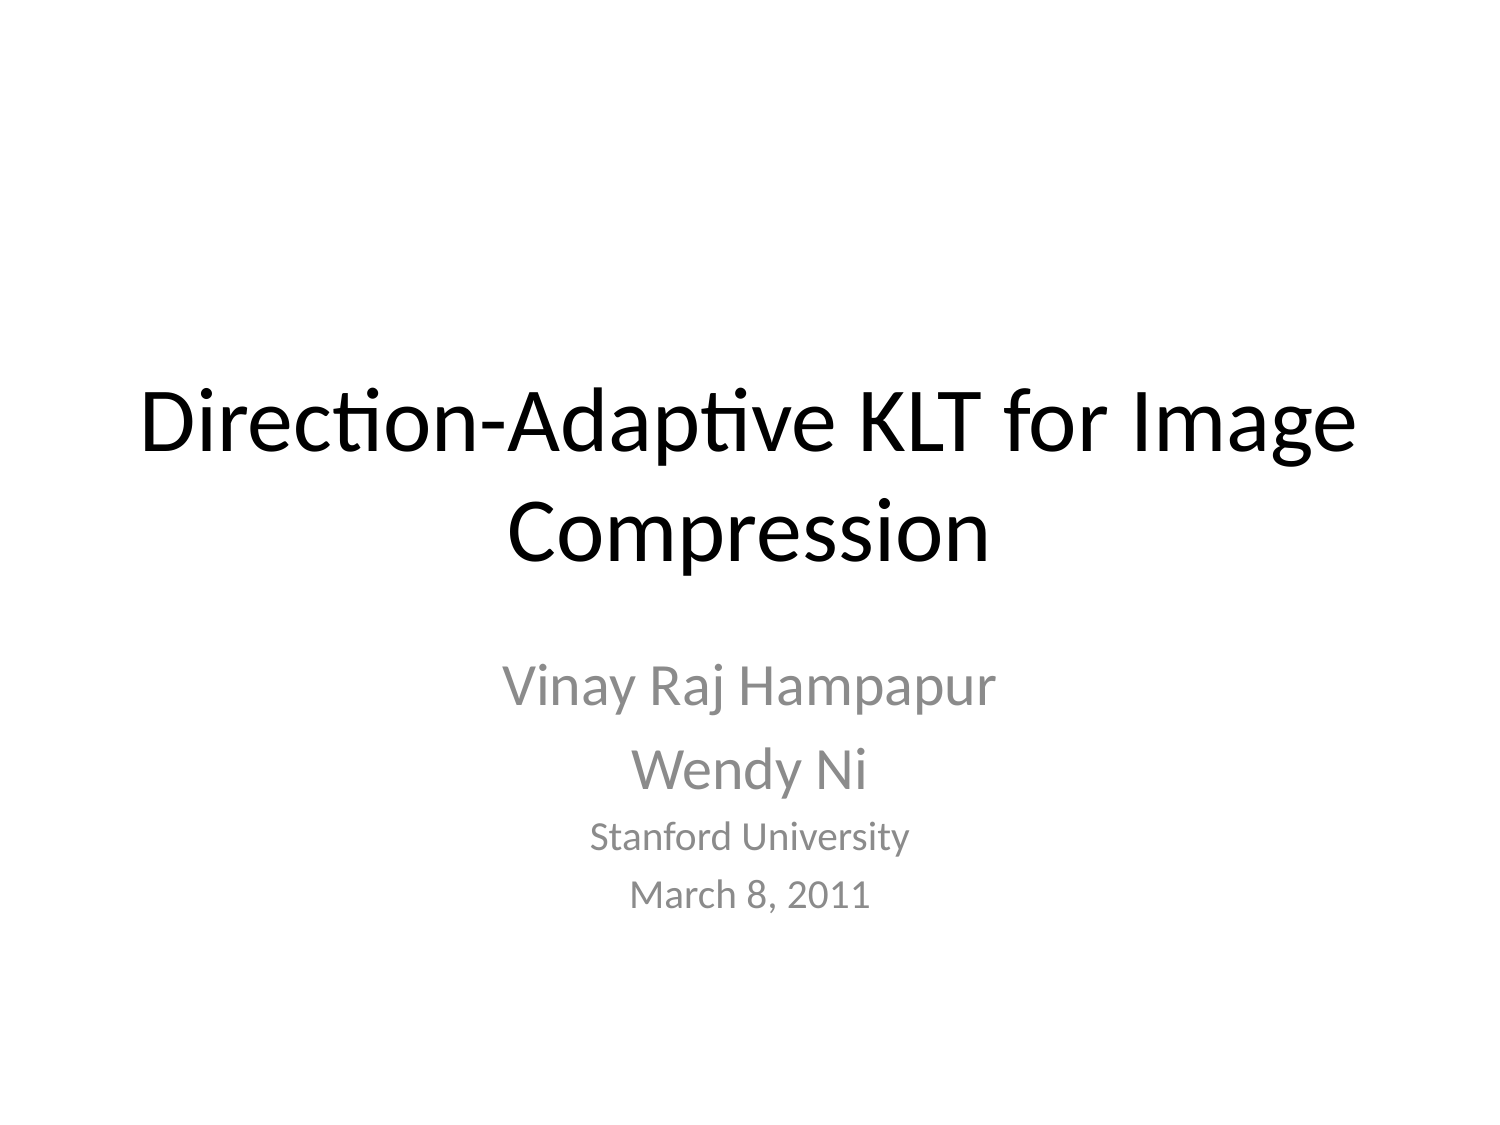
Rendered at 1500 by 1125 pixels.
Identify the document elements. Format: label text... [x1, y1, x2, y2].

subtitle Vinay Raj Hampapur Wendy Ni Stanford University March 8, 2011 [224, 637, 1276, 926]
title Direction-Adaptive KLT for Image Compression [112, 349, 1388, 591]
